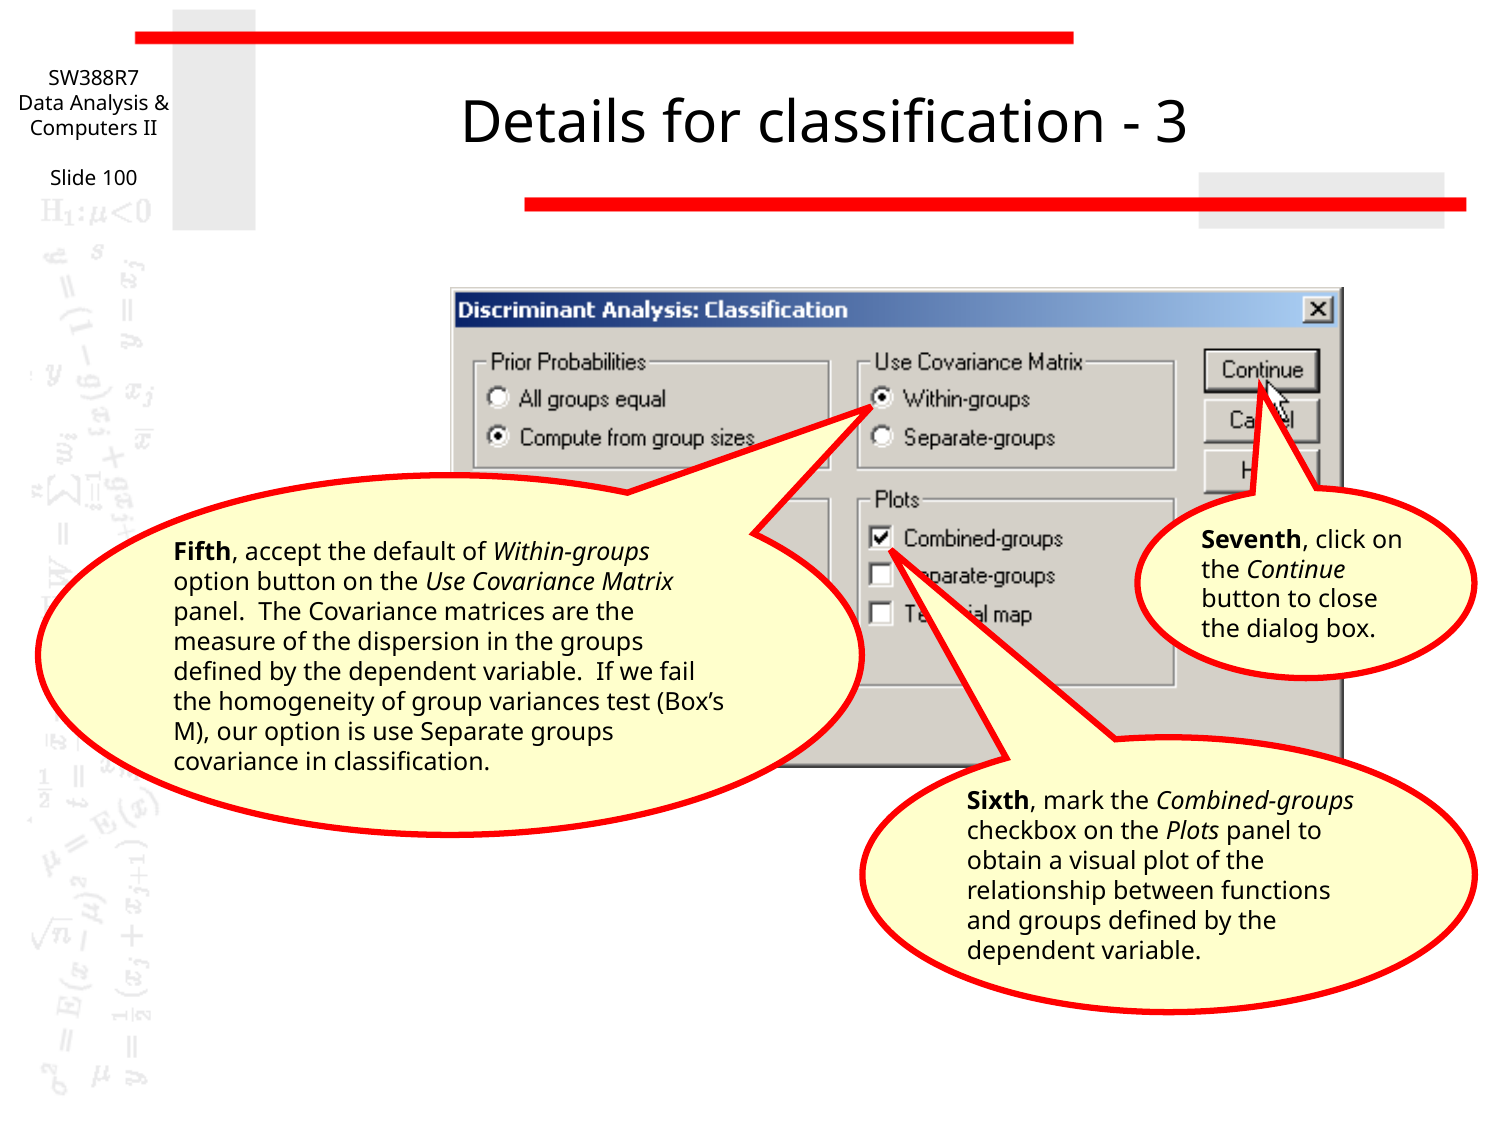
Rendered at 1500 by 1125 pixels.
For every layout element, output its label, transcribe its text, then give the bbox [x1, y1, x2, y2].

text_box Sixth, mark the Combined-groups checkbox on the Plots panel to obtain a visual plot of the relationship between functions and groups defined by the dependent variable. [862, 763, 1475, 1013]
title Details for classification - 3 [187, 50, 1463, 200]
text_box Seventh, click on the Continue button to close the dialog box. [1349, 491, 1475, 675]
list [450, 287, 1344, 768]
picture [18, 0, 1500, 1108]
slide_number SW388R7 Data Analysis & Computers II Slide 100 [0, 50, 187, 200]
text_box Fifth, accept the default of Within-groups option button on the Use Covariance Matrix panel. The Covariance matrices are the measure of the dispersion in the groups defined by the dependent variable. If we fail the homogeneity of group variances test (Box’s M), our option is use Separate groups covariance in classification. [37, 475, 753, 835]
